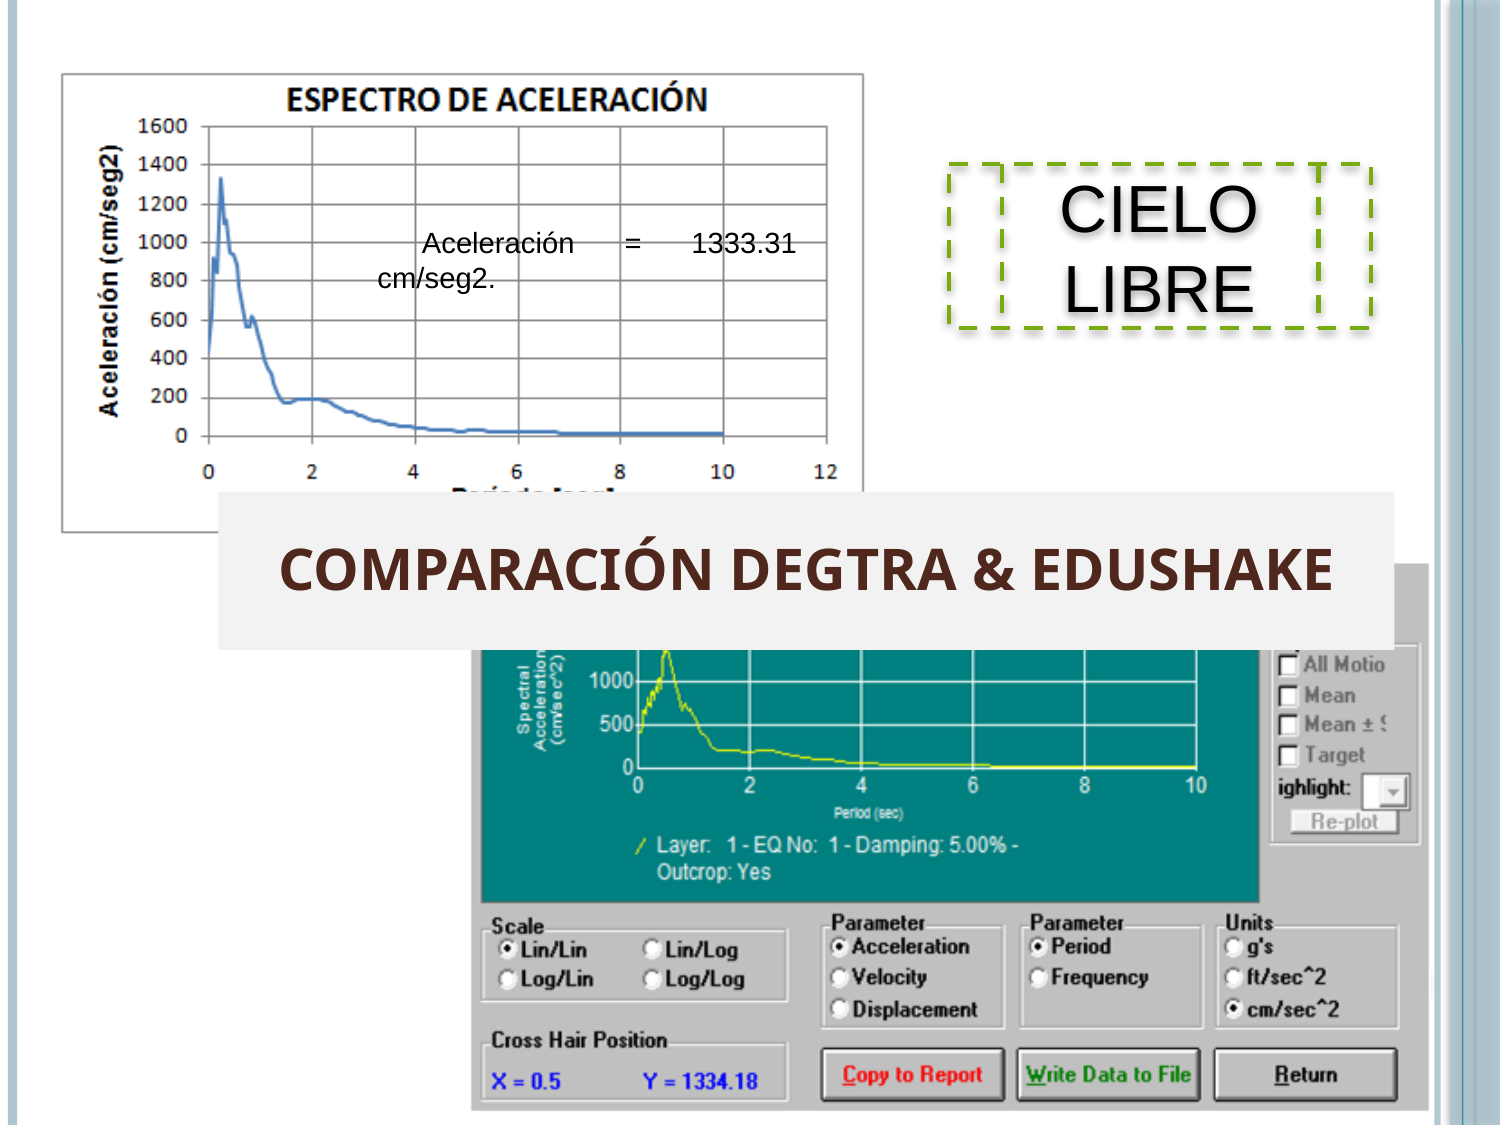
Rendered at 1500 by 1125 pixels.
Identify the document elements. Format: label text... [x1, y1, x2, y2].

text_box Comparación degtra & edushake [218, 491, 1395, 650]
text_box CIELO LIBRE [948, 163, 1372, 329]
picture [468, 561, 1431, 1113]
picture [58, 69, 869, 540]
